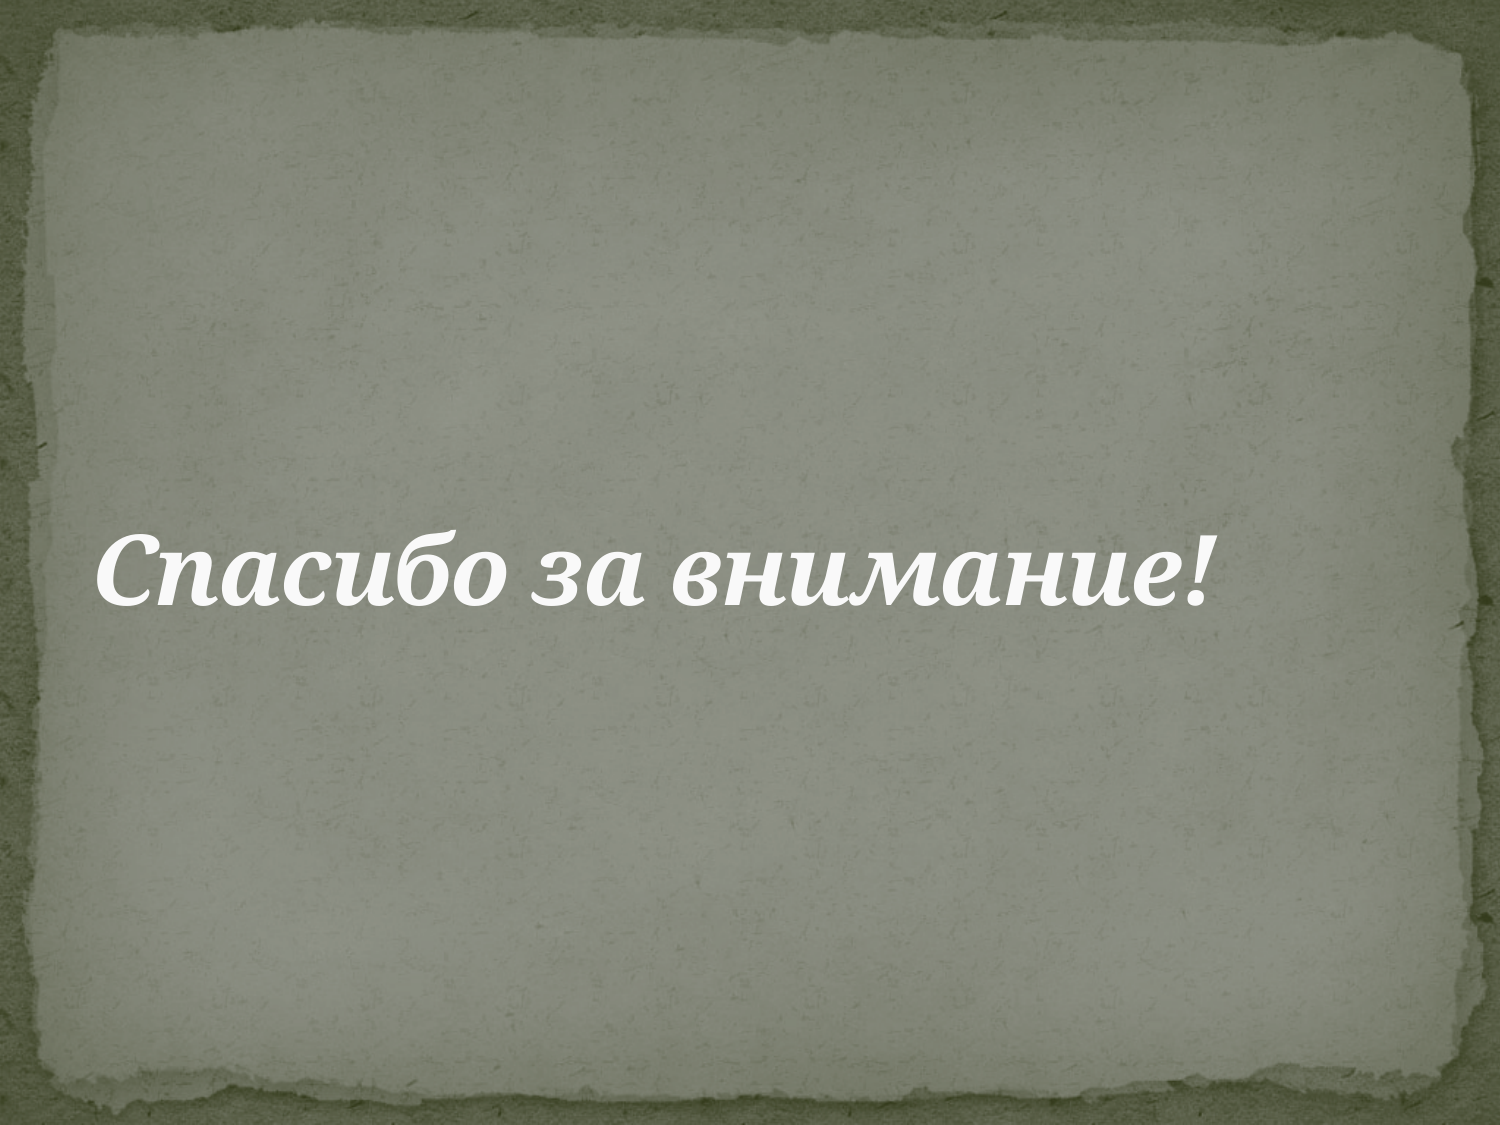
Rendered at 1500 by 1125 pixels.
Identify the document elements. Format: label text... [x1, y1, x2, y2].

title Спасибо за внимание! [76, 432, 1427, 633]
